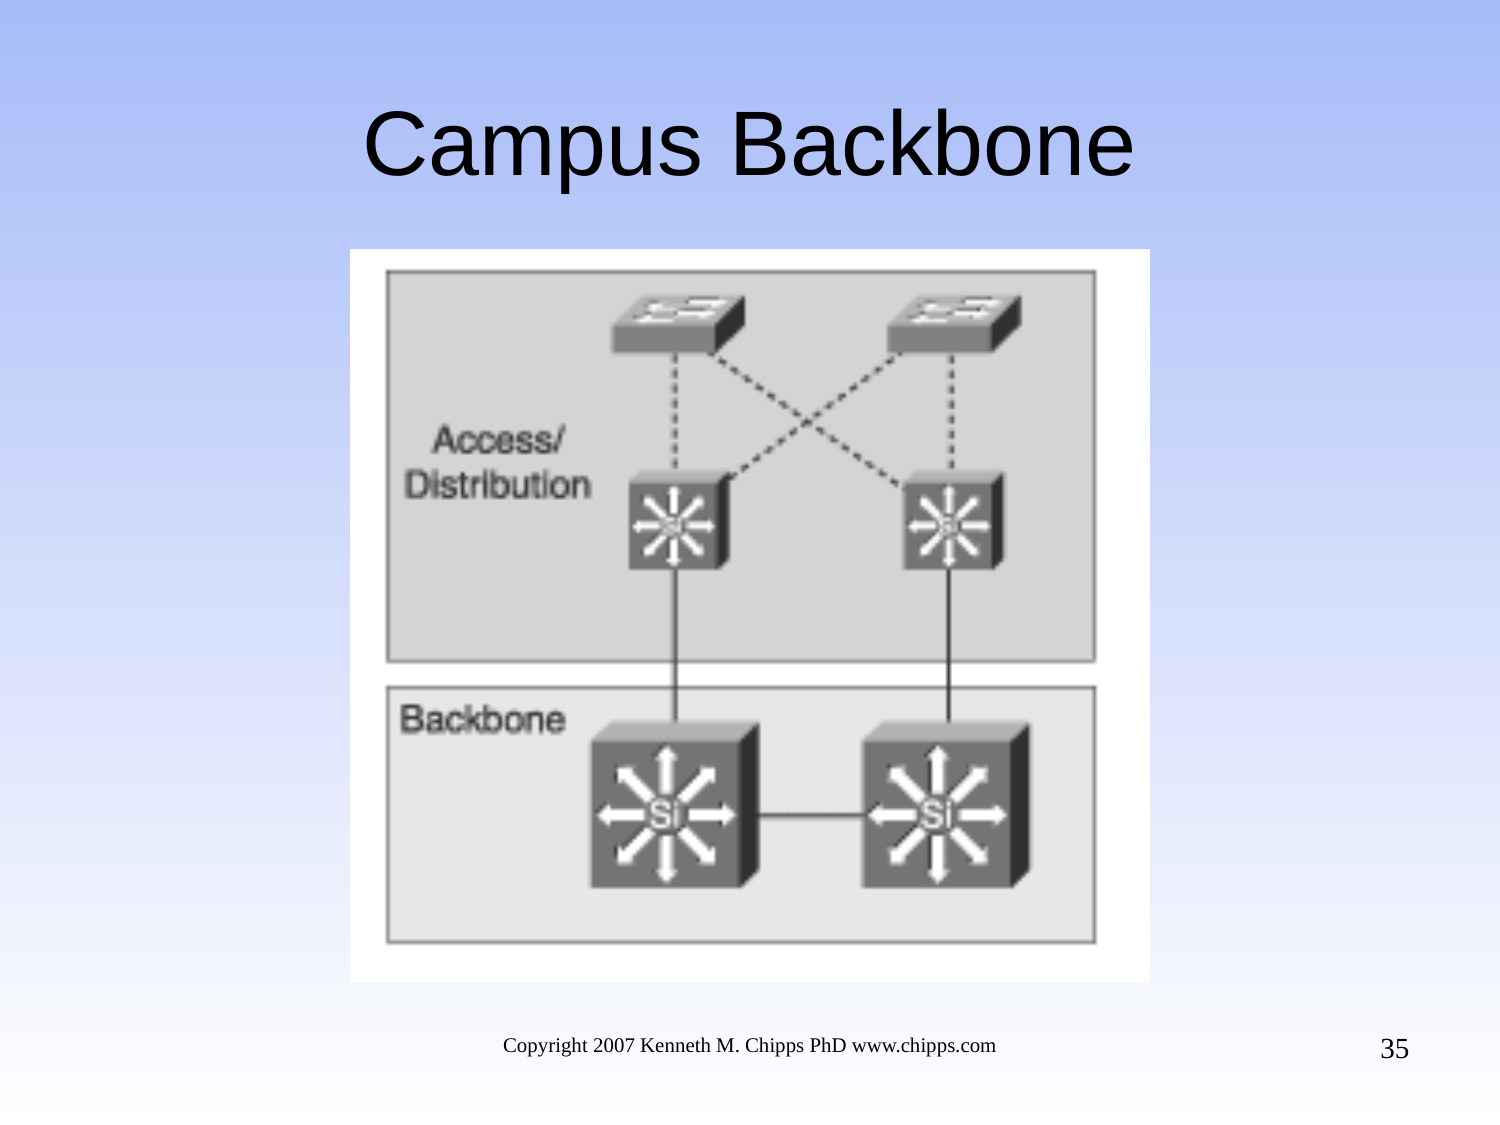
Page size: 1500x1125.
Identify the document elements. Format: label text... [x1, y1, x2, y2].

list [349, 249, 1151, 984]
slide_number 35 [1074, 1021, 1426, 1101]
footer Copyright 2007 Kenneth M. Chipps PhD www.chipps.com [449, 1024, 1051, 1103]
title Campus Backbone [75, 45, 1425, 233]
